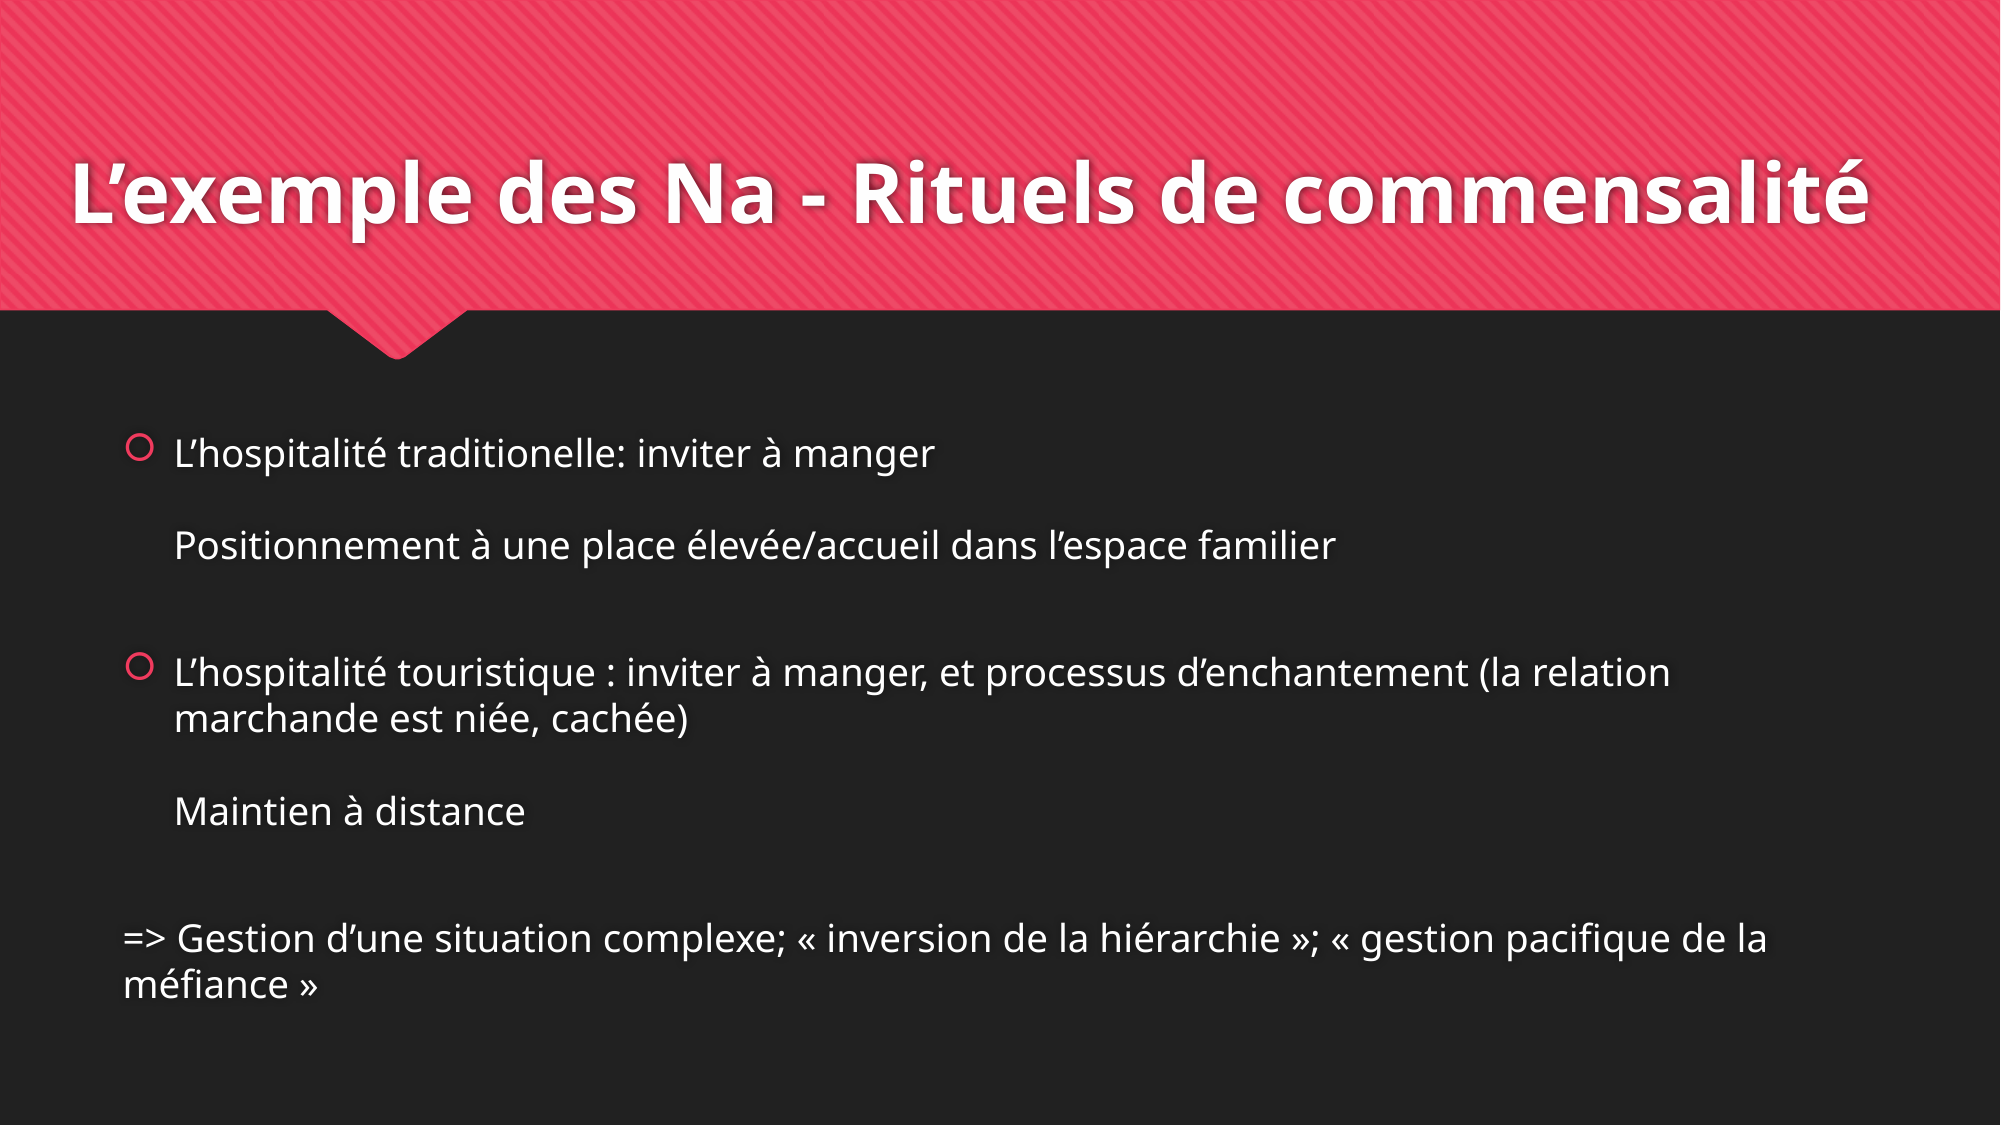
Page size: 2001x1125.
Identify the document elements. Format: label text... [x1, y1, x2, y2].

title L’exemple des Na - Rituels de commensalité [53, 88, 1894, 248]
list L’hospitalité traditionelle: inviter à manger Positionnement à une place élevée/accueil dans l’espace familier L’hospitalité touristique : inviter à manger, et processus d’enchantement (la relation marchande est niée, cachée) Maintien à distance => Gestion d’une situation complexe; « inversion de la hiérarchie »; « gestion pacifique de la méfiance » [107, 421, 1839, 1018]
